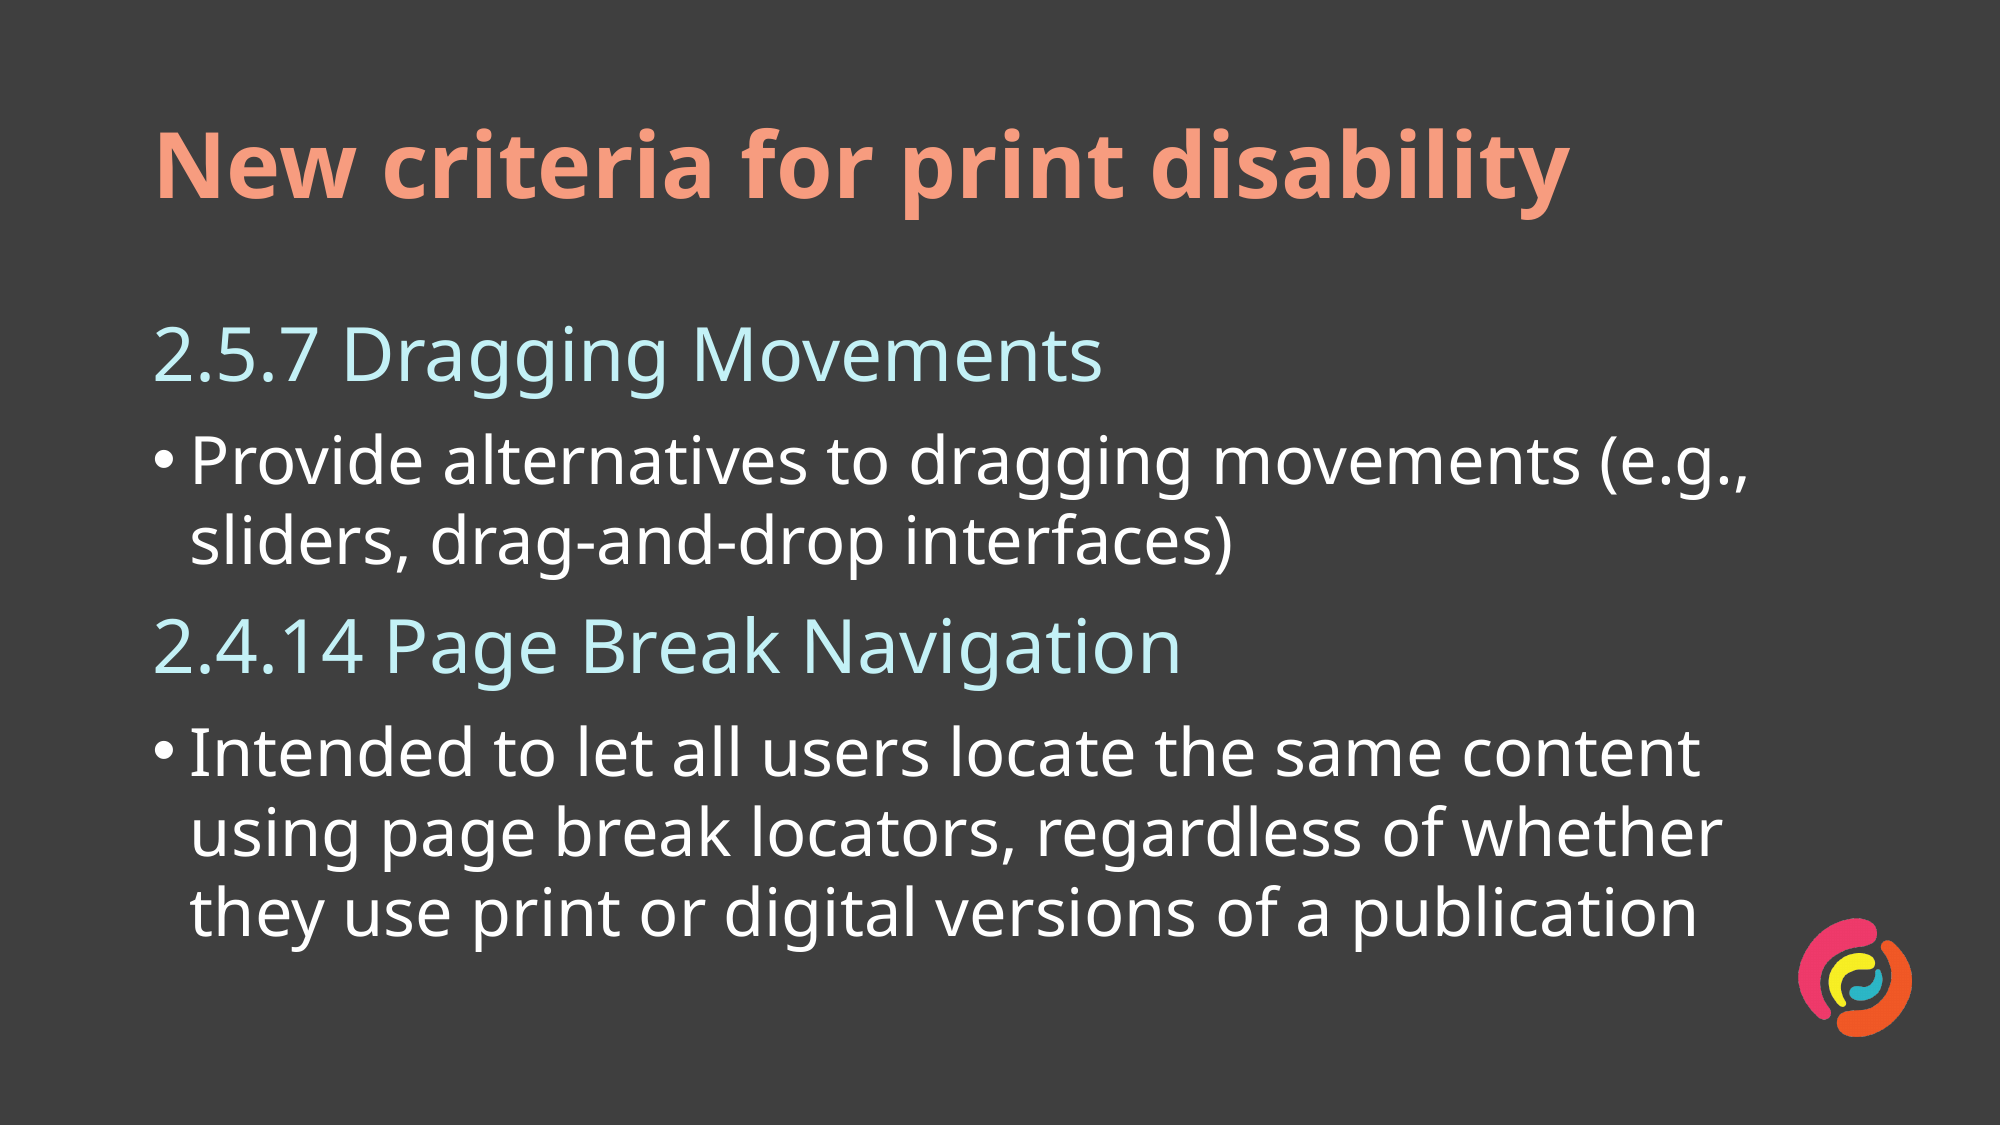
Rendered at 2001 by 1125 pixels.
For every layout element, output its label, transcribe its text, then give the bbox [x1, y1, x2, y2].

title New criteria for print disability [137, 59, 1863, 278]
picture [1798, 918, 1912, 1037]
list 2.5.7 Dragging Movements Provide alternatives to dragging movements (e.g., sliders, drag-and-drop interfaces) 2.4.14 Page Break Navigation Intended to let all users locate the same content using page break locators, regardless of whether they use print or digital versions of a publication [137, 299, 1863, 1014]
